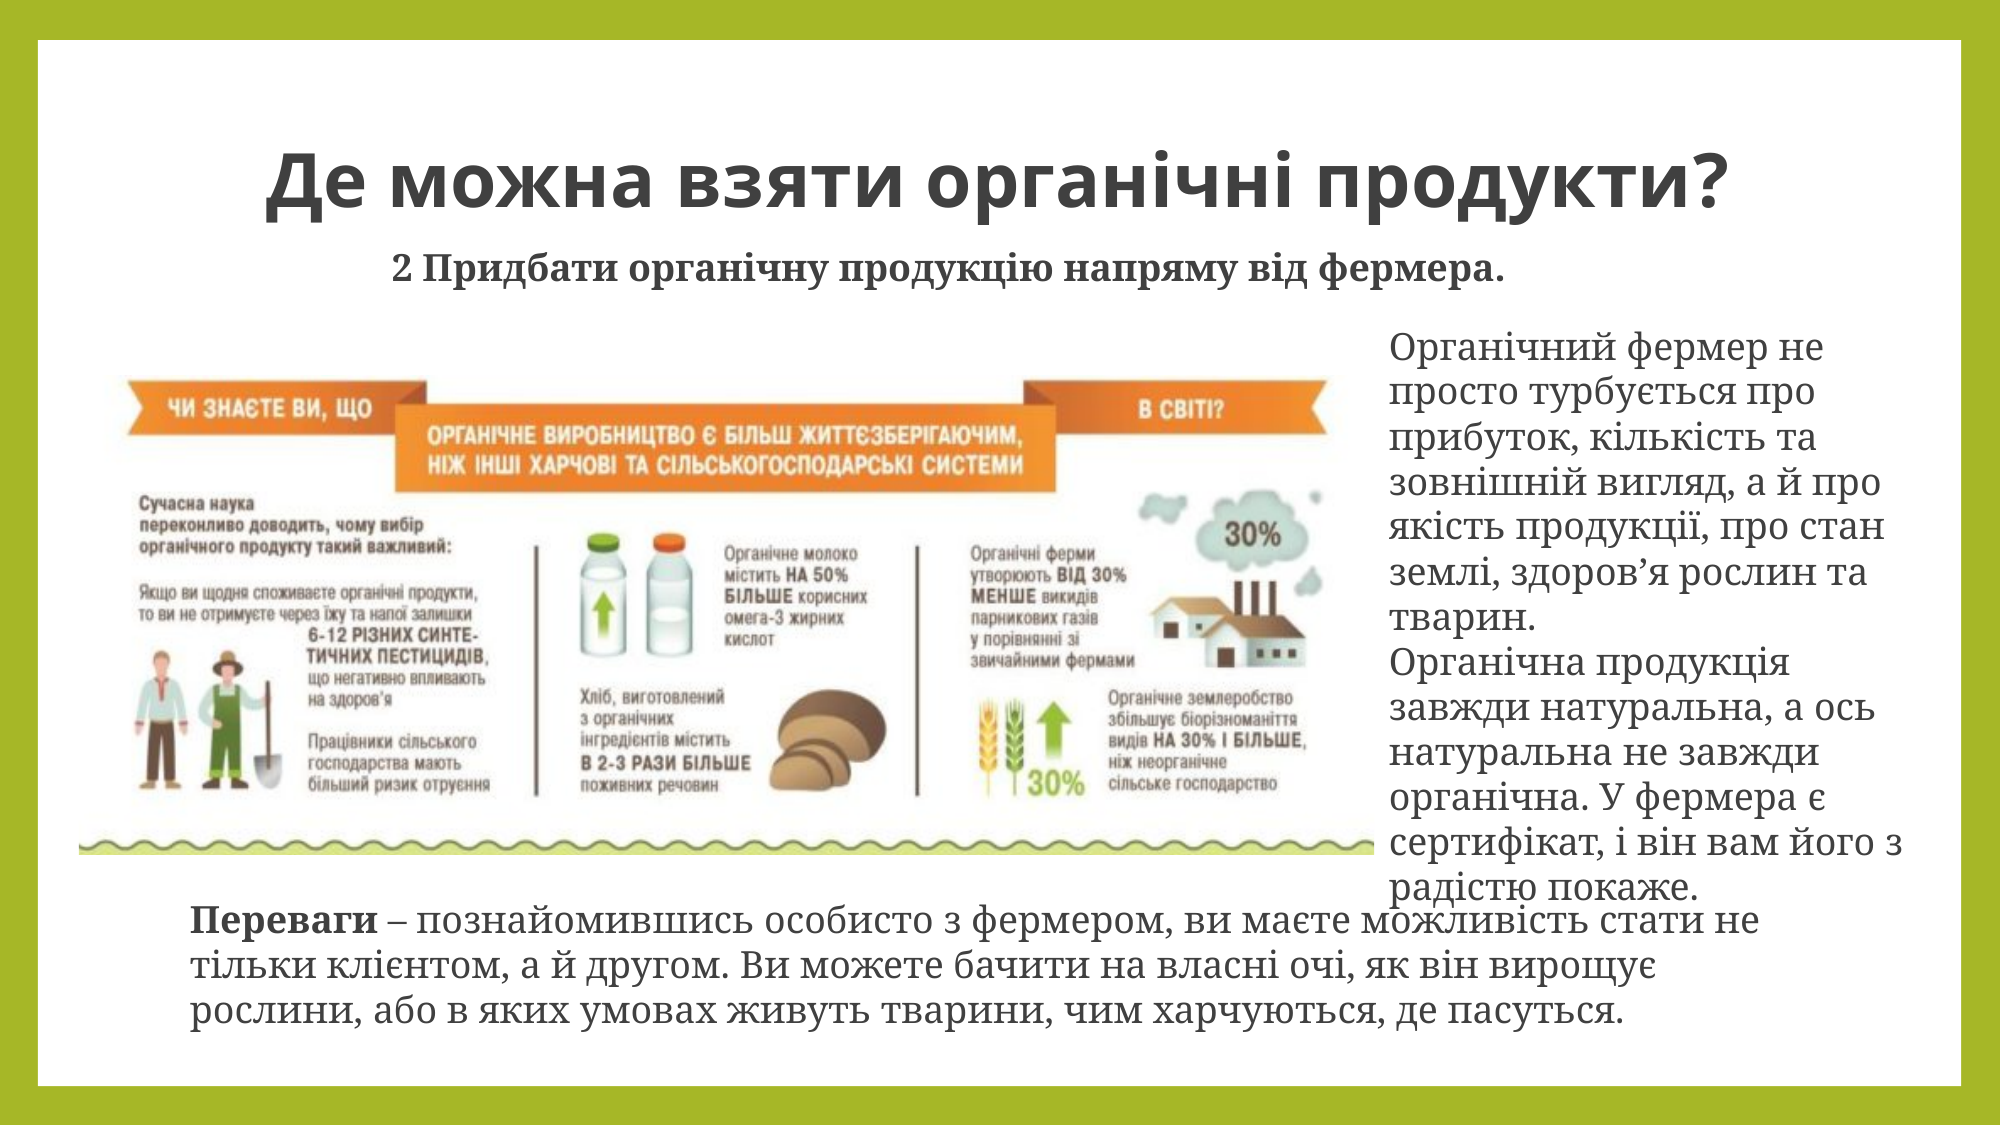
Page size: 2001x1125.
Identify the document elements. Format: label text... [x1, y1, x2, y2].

title Де можна взяти органічні продукти? [187, 99, 1808, 267]
text_box 2 Придбати органічну продукцію напряму від фермера. [377, 236, 1618, 297]
picture [78, 375, 1375, 856]
text_box Органічний фермер не просто турбується про прибуток, кількість та зовнішній вигляд, а й про якість продукції, про стан землі, здоров’я рослин та тварин. Органічна продукція завжди натуральна, а ось натуральна не завжди органічна. У фермера є сертифікат, і він вам його з радістю покаже. [1374, 315, 1944, 915]
text_box Переваги – познайомившись особисто з фермером, ви маєте можливість стати не тільки клієнтом, а й другом. Ви можете бачити на власні очі, як він вирощує рослини, або в яких умовах живуть тварини, чим харчуються, де пасуться. [175, 888, 1796, 1038]
